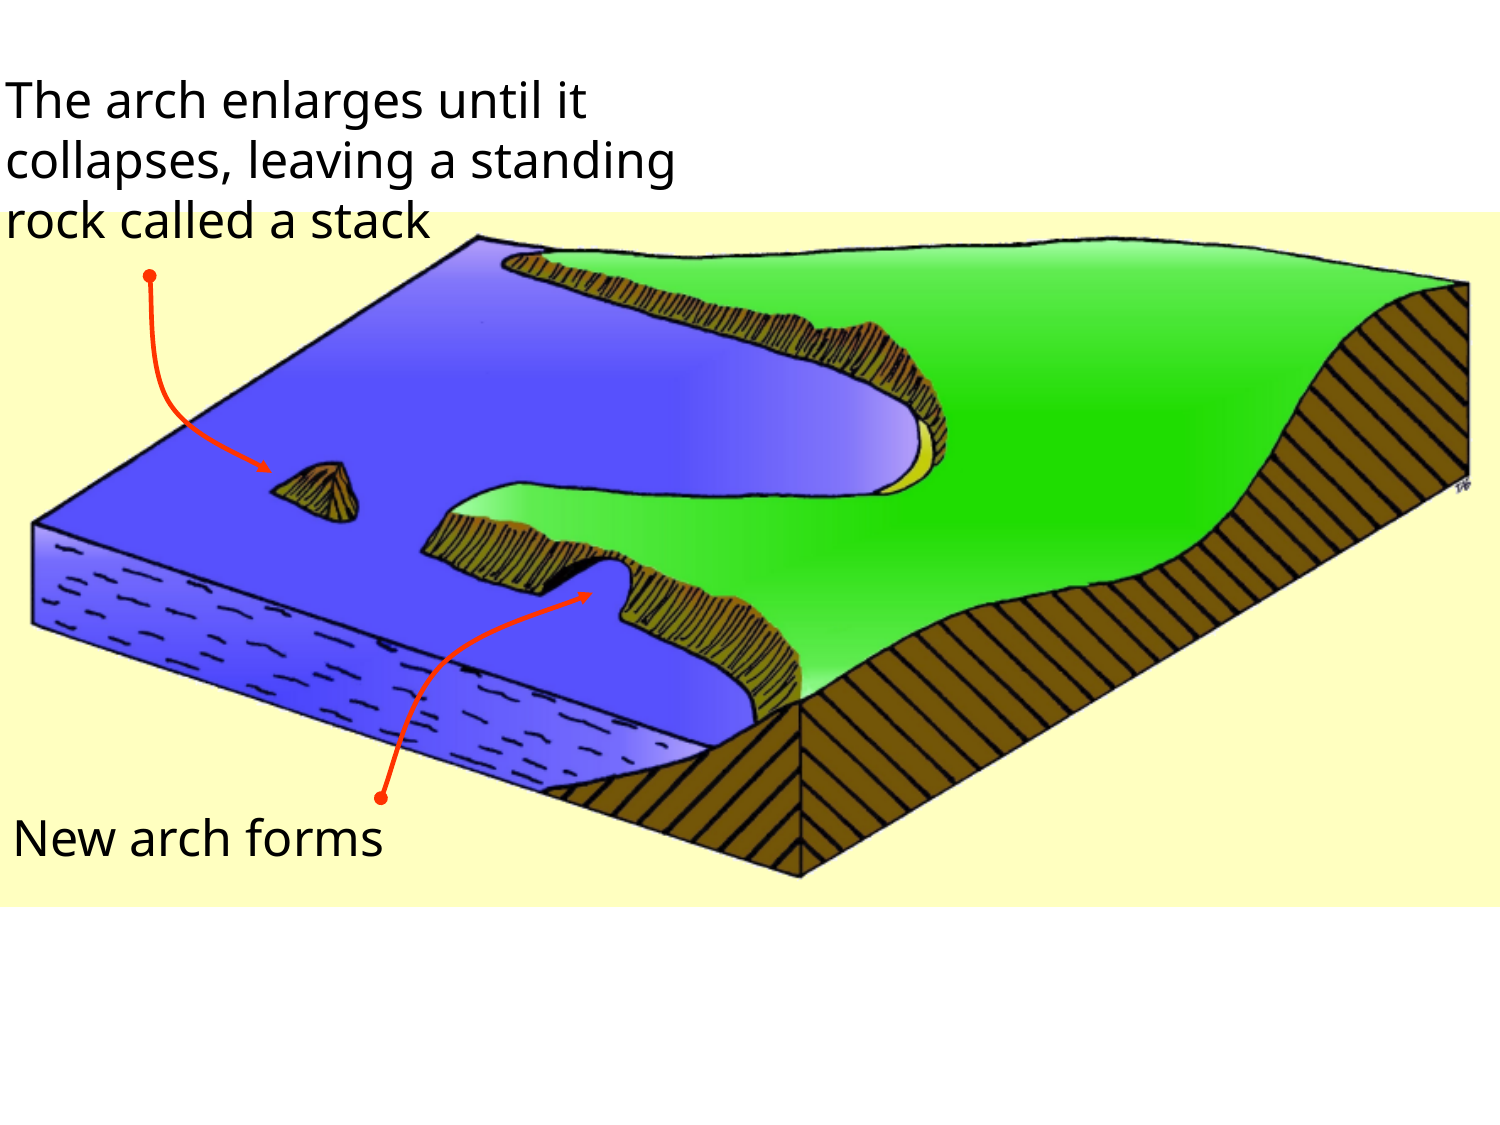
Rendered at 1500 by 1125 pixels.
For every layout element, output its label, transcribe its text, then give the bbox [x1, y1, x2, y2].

text_box The arch enlarges until it collapses, leaving a standing rock called a stack [0, 61, 706, 210]
picture [0, 212, 1500, 907]
